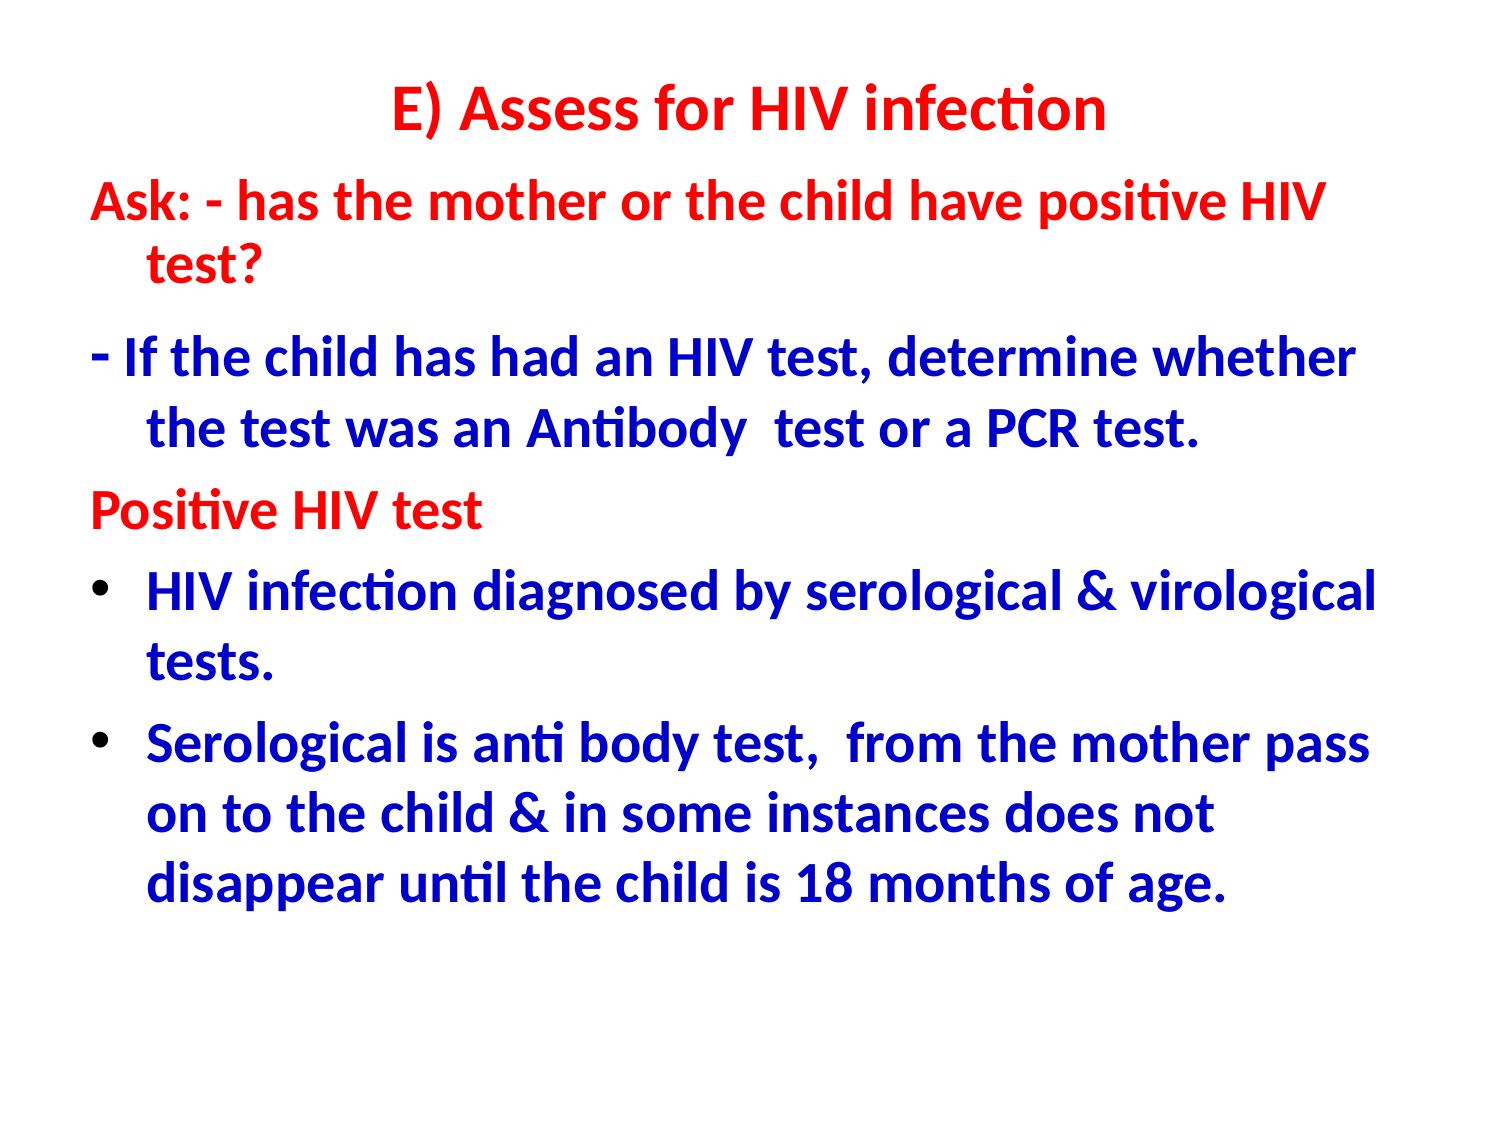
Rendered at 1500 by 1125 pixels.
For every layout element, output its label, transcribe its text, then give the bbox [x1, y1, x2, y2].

list Ask: - has the mother or the child have positive HIV test? - If the child has had an HIV test, determine whether the test was an Antibody test or a PCR test. Positive HIV test HIV infection diagnosed by serological & virological tests. Serological is anti body test, from the mother pass on to the child & in some instances does not disappear until the child is 18 months of age. [75, 162, 1425, 905]
title E) Assess for HIV infection [75, 50, 1425, 162]
